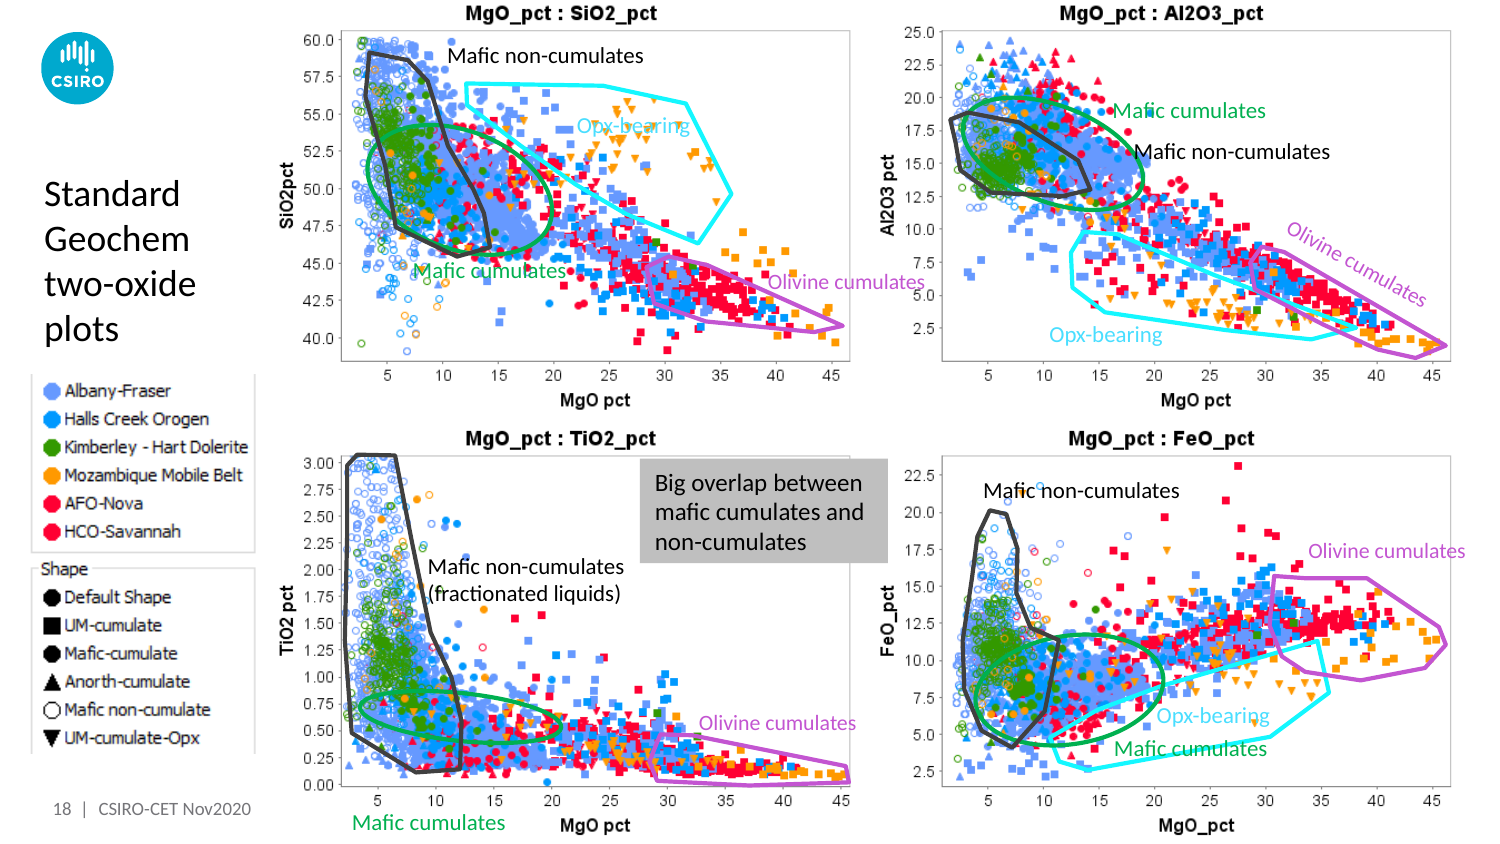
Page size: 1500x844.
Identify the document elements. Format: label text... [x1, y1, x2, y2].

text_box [336, 87, 1284, 844]
picture [28, 374, 259, 754]
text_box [1290, 242, 1487, 786]
text_box Standard Geochem two-oxide plots [29, 161, 258, 357]
slide_number 18 | [41, 800, 89, 816]
picture [263, 0, 1459, 844]
footer CSIRO-CET Nov2020 [98, 800, 258, 816]
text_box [465, 83, 1357, 241]
picture [1284, 786, 1459, 844]
